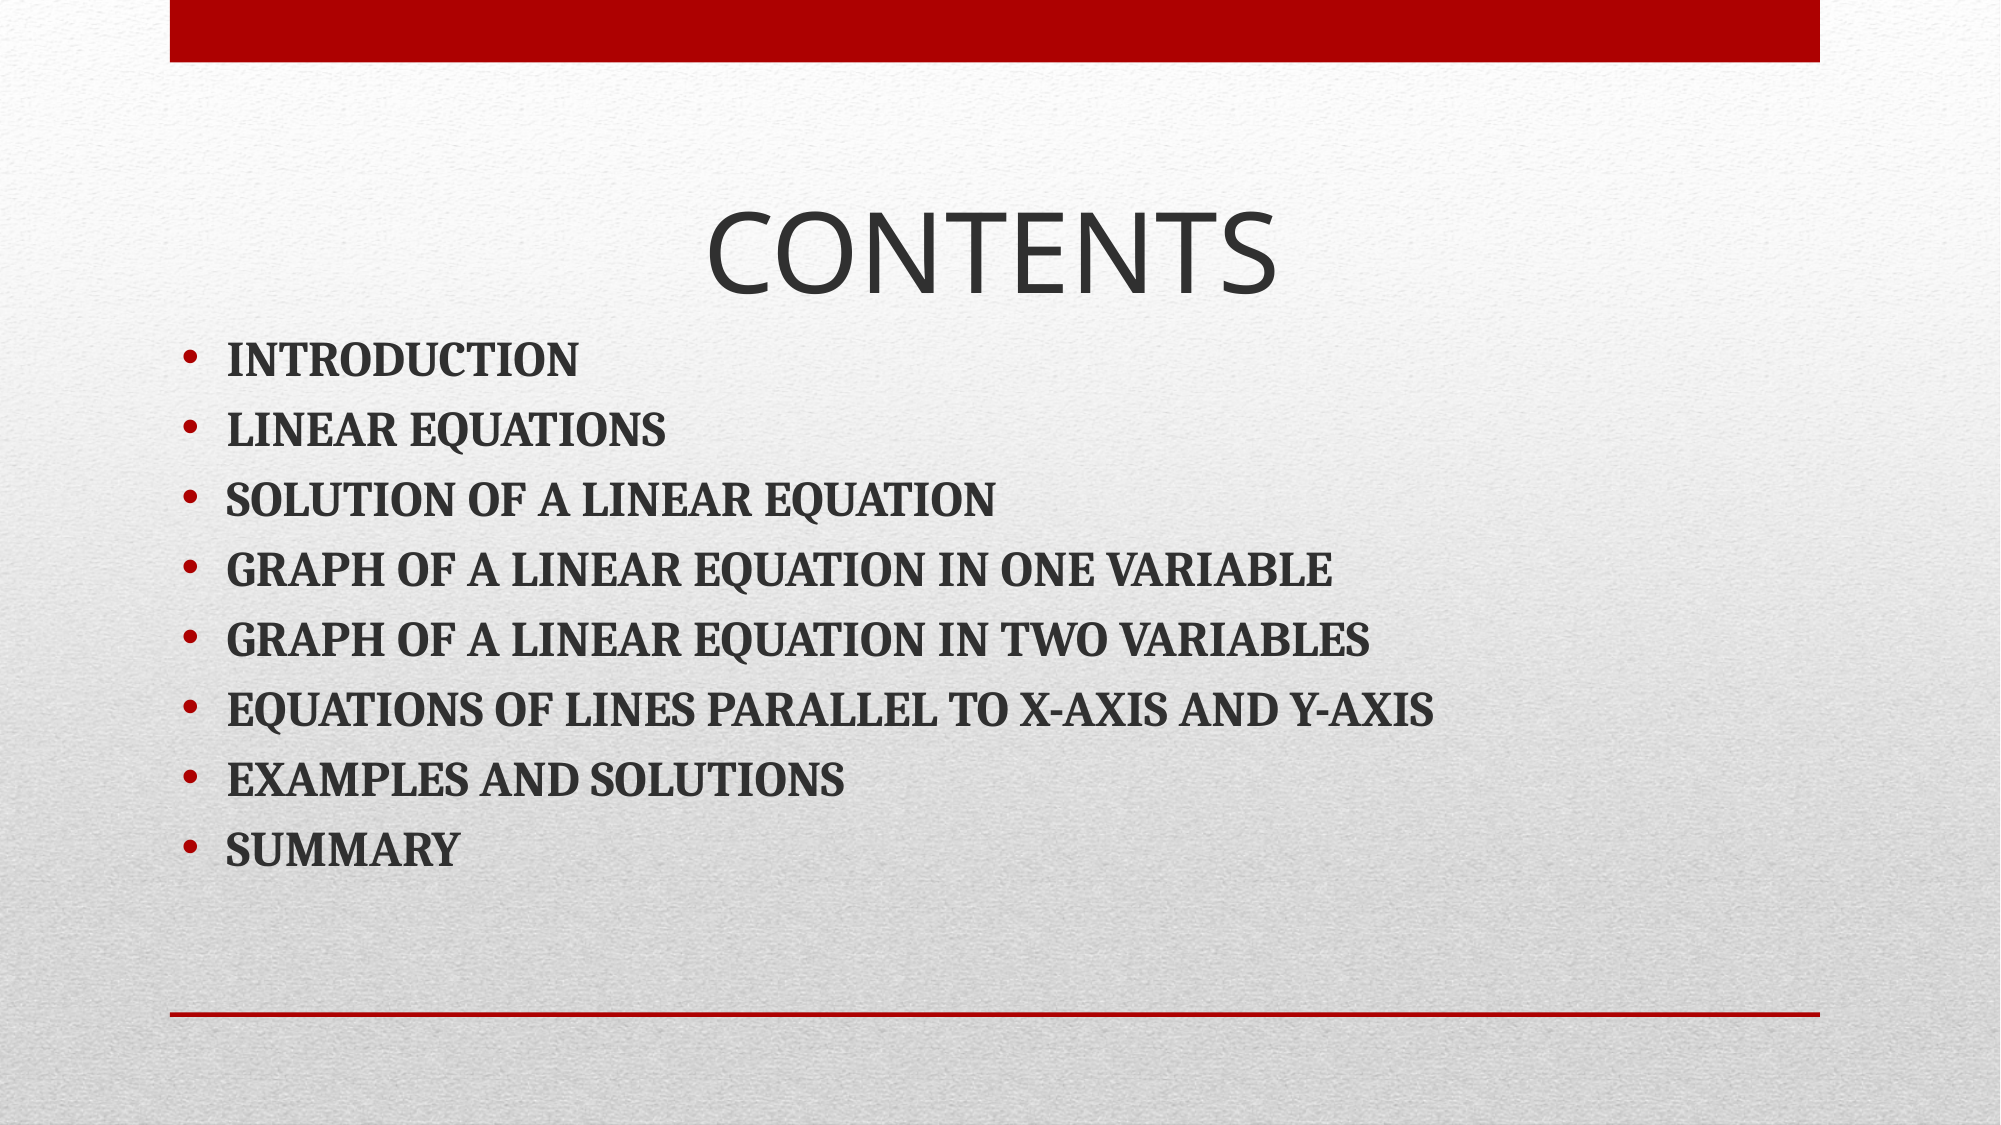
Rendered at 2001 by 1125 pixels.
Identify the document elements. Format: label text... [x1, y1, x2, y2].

list CONTENTS INTRODUCTION LINEAR EQUATIONS SOLUTION OF A LINEAR EQUATION GRAPH OF A LINEAR EQUATION IN ONE VARIABLE GRAPH OF A LINEAR EQUATION IN TWO VARIABLES EQUATIONS OF LINES PARALLEL TO X-AXIS AND Y-AXIS EXAMPLES AND SOLUTIONS SUMMARY [166, 112, 1817, 1016]
